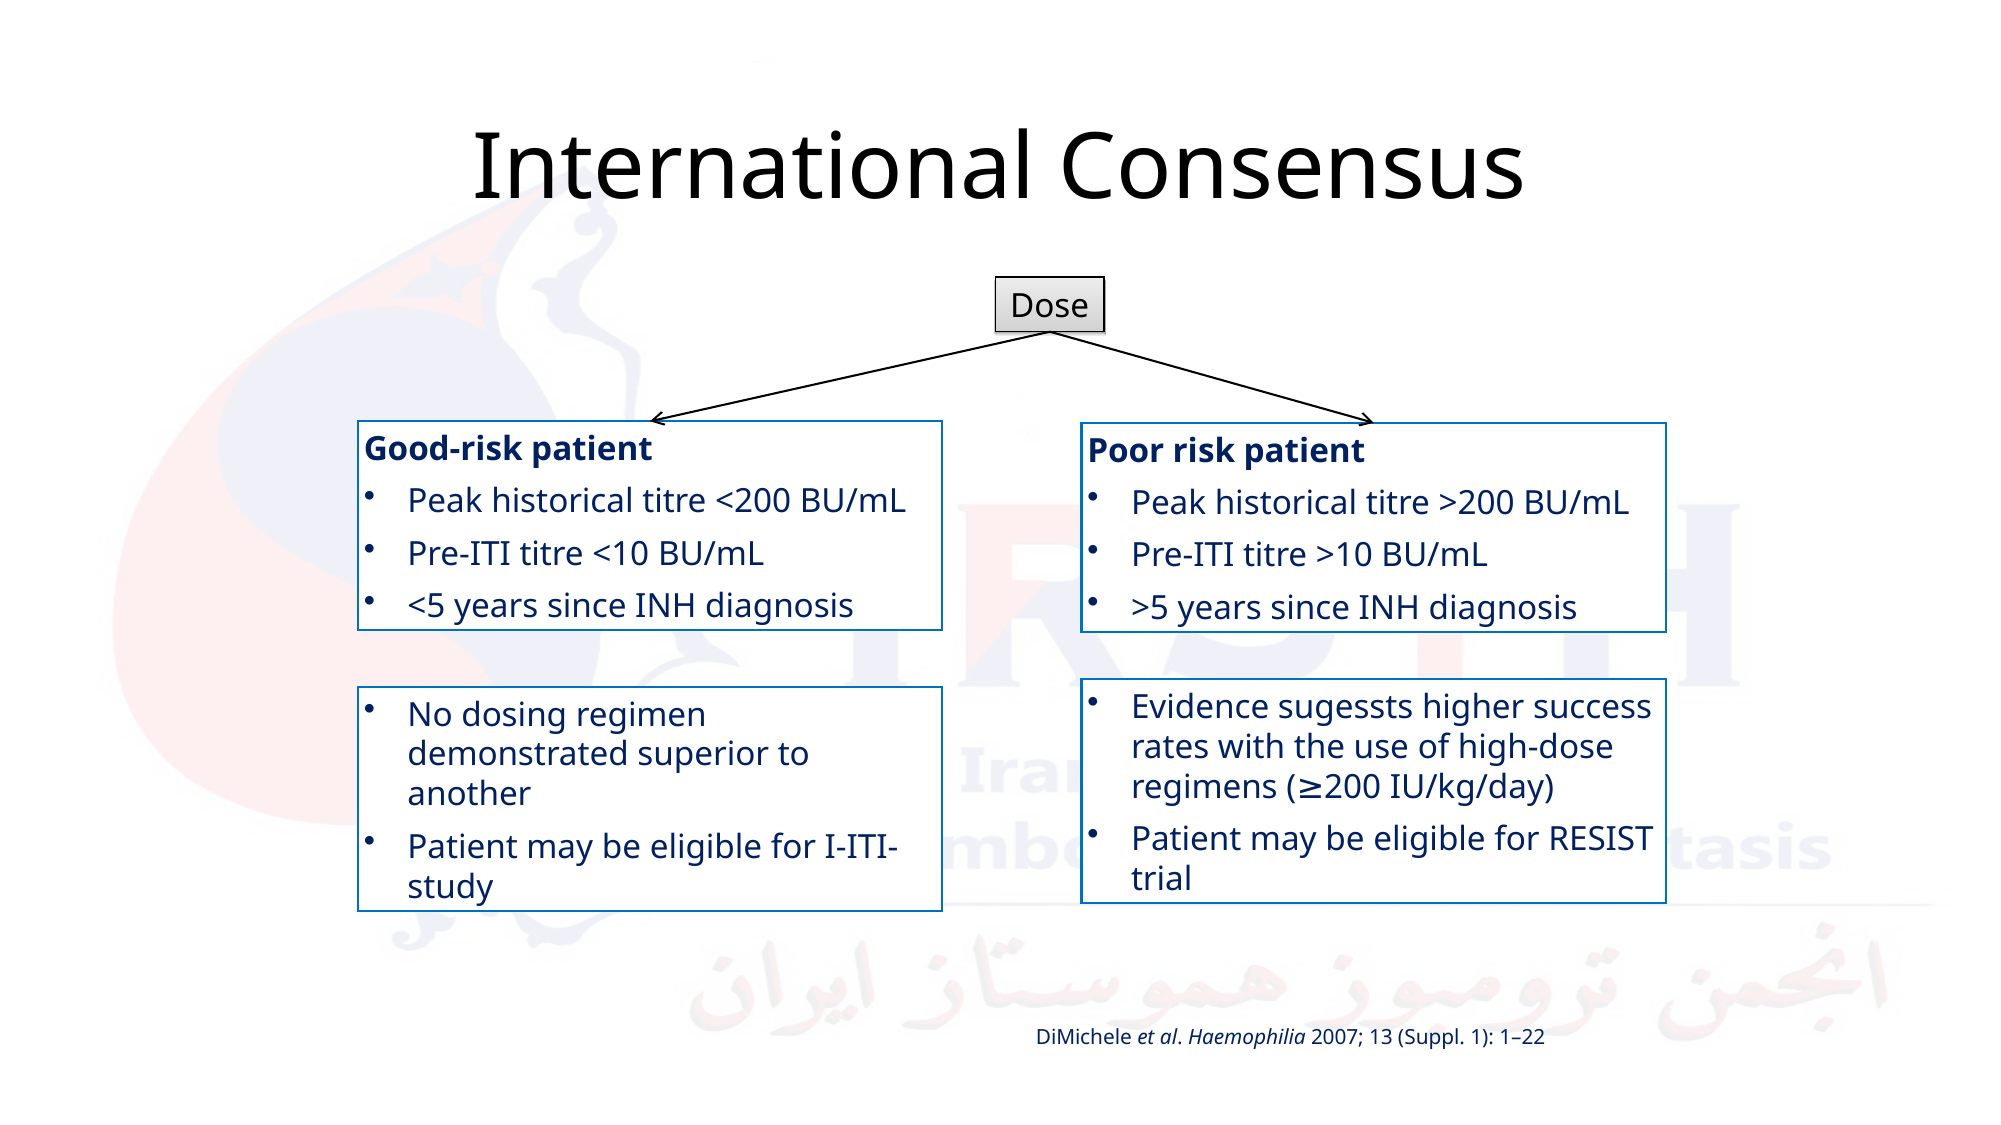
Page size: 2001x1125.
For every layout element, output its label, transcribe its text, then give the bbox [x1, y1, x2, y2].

text_box Dose [995, 277, 1105, 332]
text_box No dosing regimen demonstrated superior to another Patient may be eligible for I-ITI-study [357, 686, 943, 911]
text_box Good-risk patient Peak historical titre <200 BU/mL Pre-ITI titre <10 BU/mL <5 years since INH diagnosis [357, 421, 943, 631]
title International Consensus [137, 59, 1863, 278]
text_box DiMichele et al. Haemophilia 2007; 13 (Suppl. 1): 1–22 [796, 1016, 1560, 1057]
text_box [650, 332, 1049, 402]
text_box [1049, 332, 1374, 403]
text_box Poor risk patient Peak historical titre >200 BU/mL Pre-ITI titre >10 BU/mL >5 years since INH diagnosis [1081, 422, 1667, 632]
text_box Evidence sugessts higher success rates with the use of high-dose regimens (≥200 IU/kg/day) Patient may be eligible for RESIST trial [1081, 679, 1667, 904]
